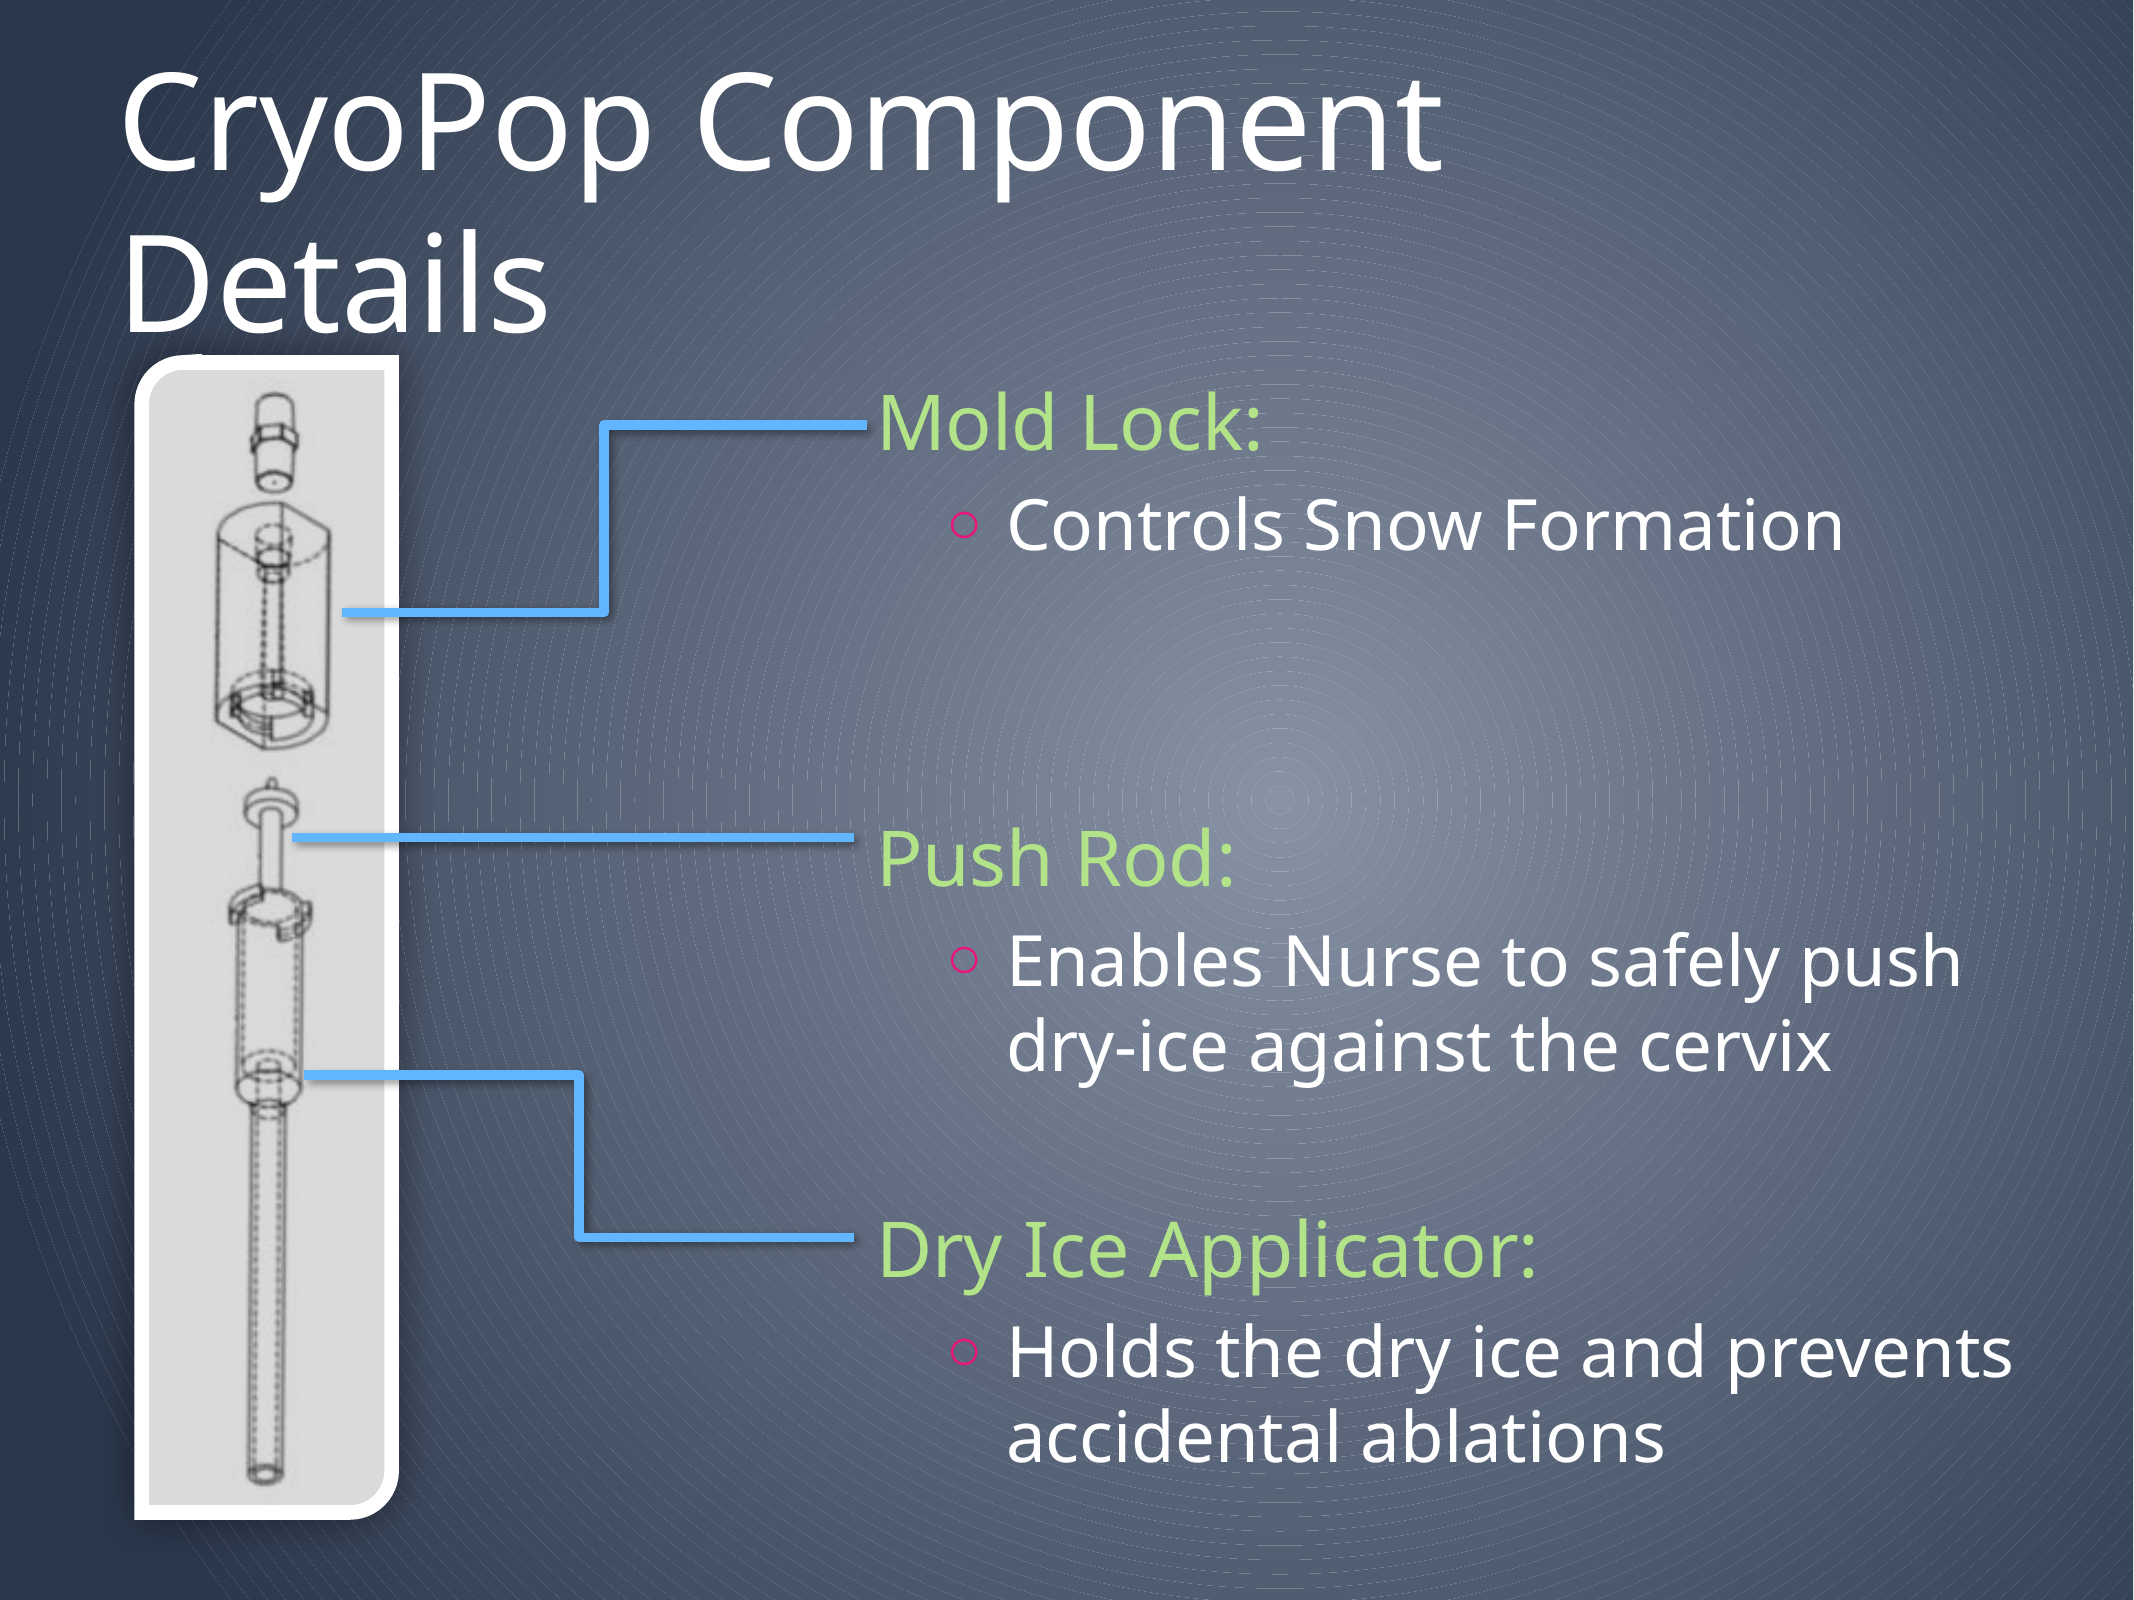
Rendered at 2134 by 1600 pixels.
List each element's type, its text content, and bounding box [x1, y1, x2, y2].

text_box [341, 424, 867, 613]
picture [141, 362, 392, 1513]
title CryoPop Component Details [106, 63, 1850, 331]
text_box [303, 1074, 855, 1238]
list Mold Lock: Controls Snow Formation Push Rod: Enables Nurse to safely push dry-ice against the cervix Dry Ice Applicator: Holds the dry ice and prevents accidental ablations [749, 362, 2080, 1600]
